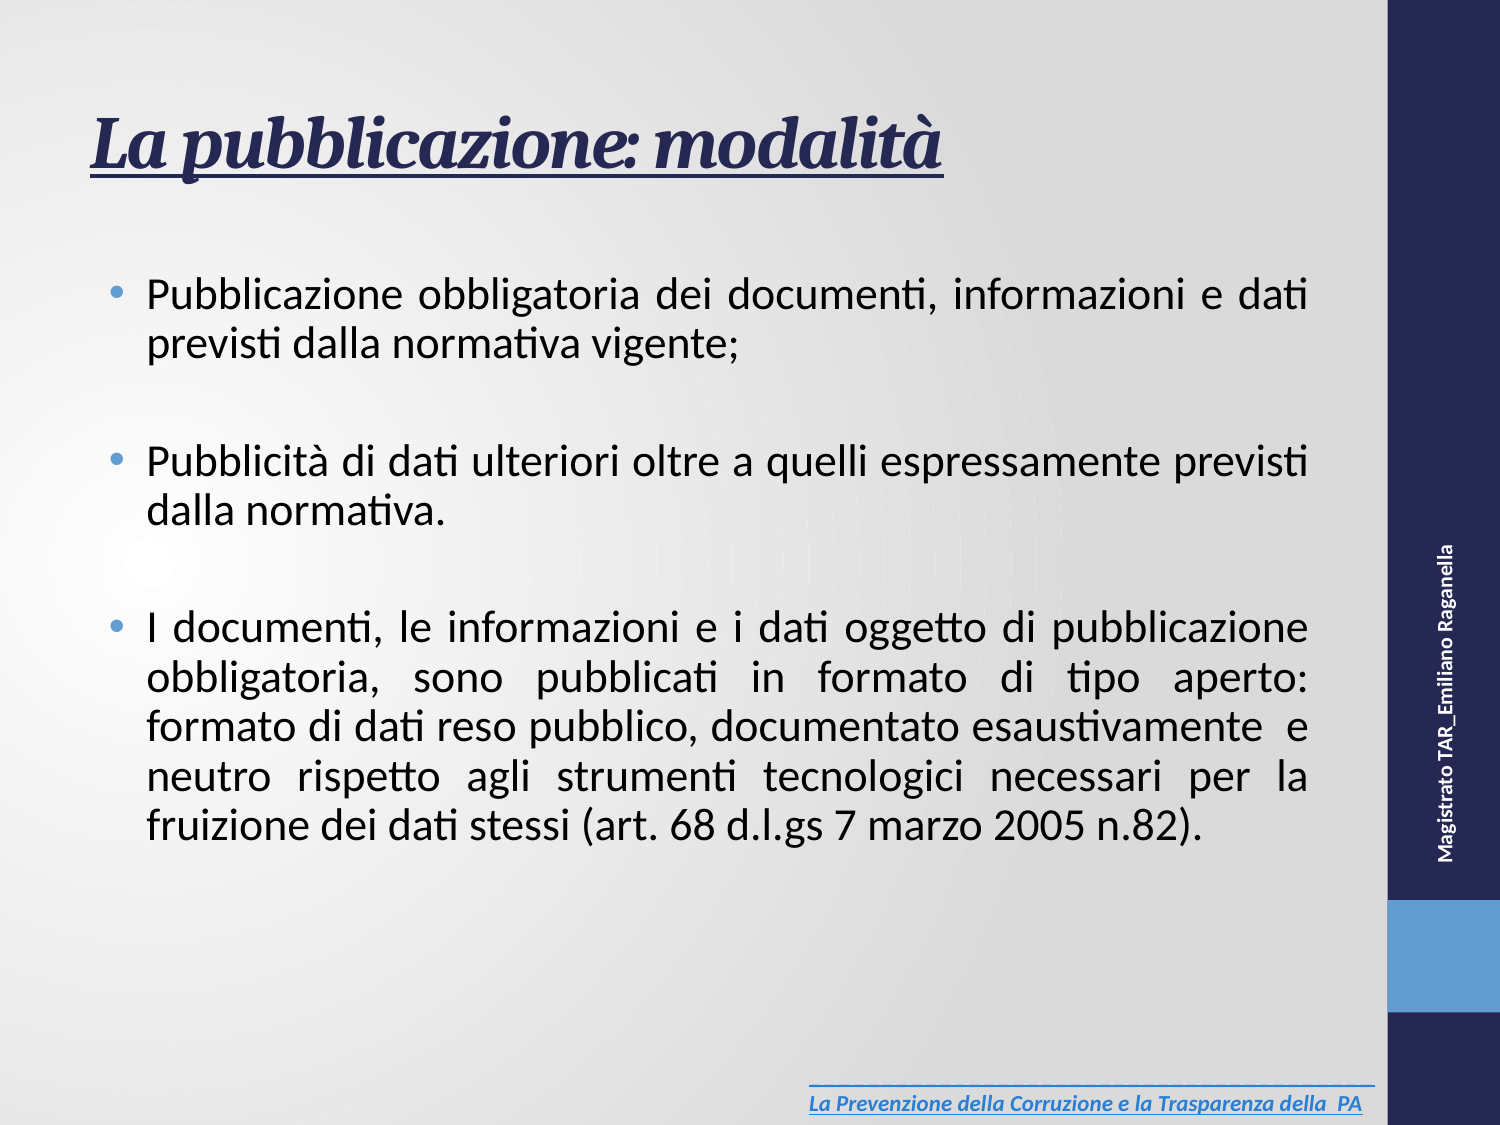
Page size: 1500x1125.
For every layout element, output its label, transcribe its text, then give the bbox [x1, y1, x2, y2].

title La pubblicazione: modalità [75, 45, 1325, 233]
text_box Magistrato TAR_Emiliano Raganella [1423, 512, 1465, 879]
list Pubblicazione obbligatoria dei documenti, informazioni e dati previsti dalla normativa vigente; Pubblicità di dati ulteriori oltre a quelli espressamente previsti dalla normativa. I documenti, le informazioni e i dati oggetto di pubblicazione obbligatoria, sono pubblicati in formato di tipo aperto: formato di dati reso pubblico, documentato esaustivamente e neutro rispetto agli strumenti tecnologici necessari per la fruizione dei dati stessi (art. 68 d.l.gs 7 marzo 2005 n.82). [74, 262, 1326, 1051]
text_box _______________________________________ La Prevenzione della Corruzione e la Trasparenza della PA [794, 1046, 1444, 1124]
